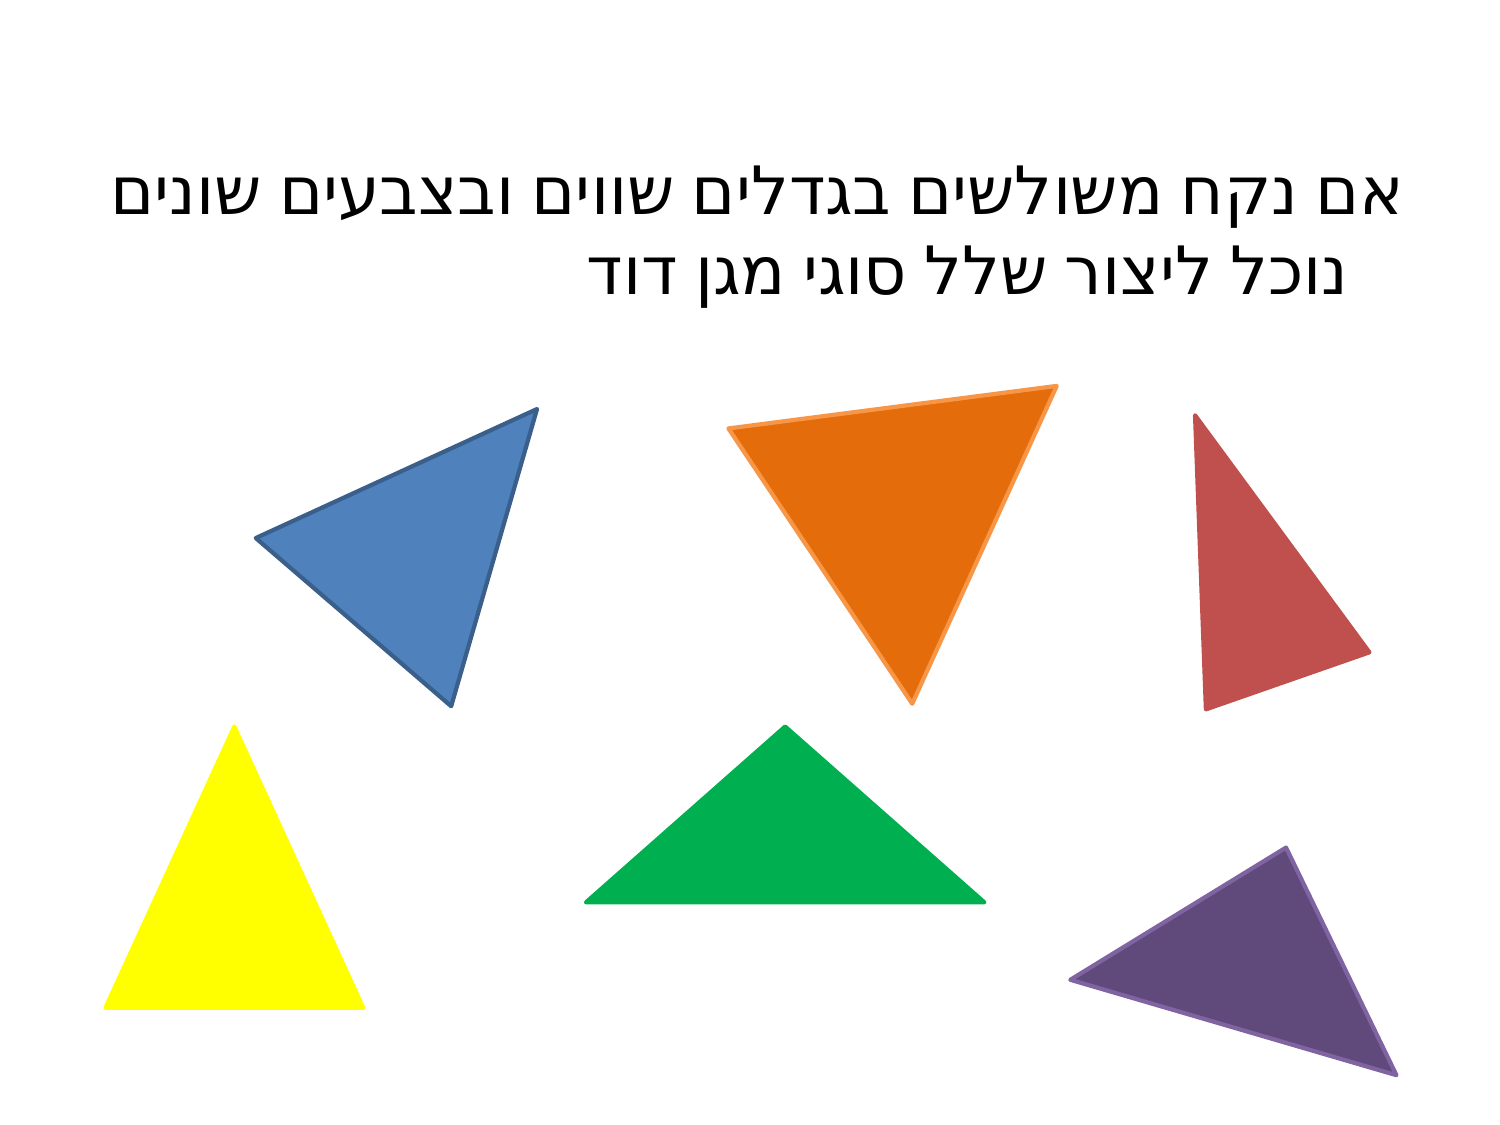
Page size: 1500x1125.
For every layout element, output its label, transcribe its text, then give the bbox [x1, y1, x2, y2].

text_box [253, 407, 540, 709]
text_box [1192, 413, 1372, 712]
text_box [103, 724, 366, 1010]
list אם נקח משולשים בגדלים שווים ובצבעים שונים נוכל ליצור שלל סוגי מגן דוד [70, 140, 1421, 883]
text_box [1068, 845, 1399, 1078]
text_box [583, 724, 987, 905]
text_box [726, 383, 1059, 706]
